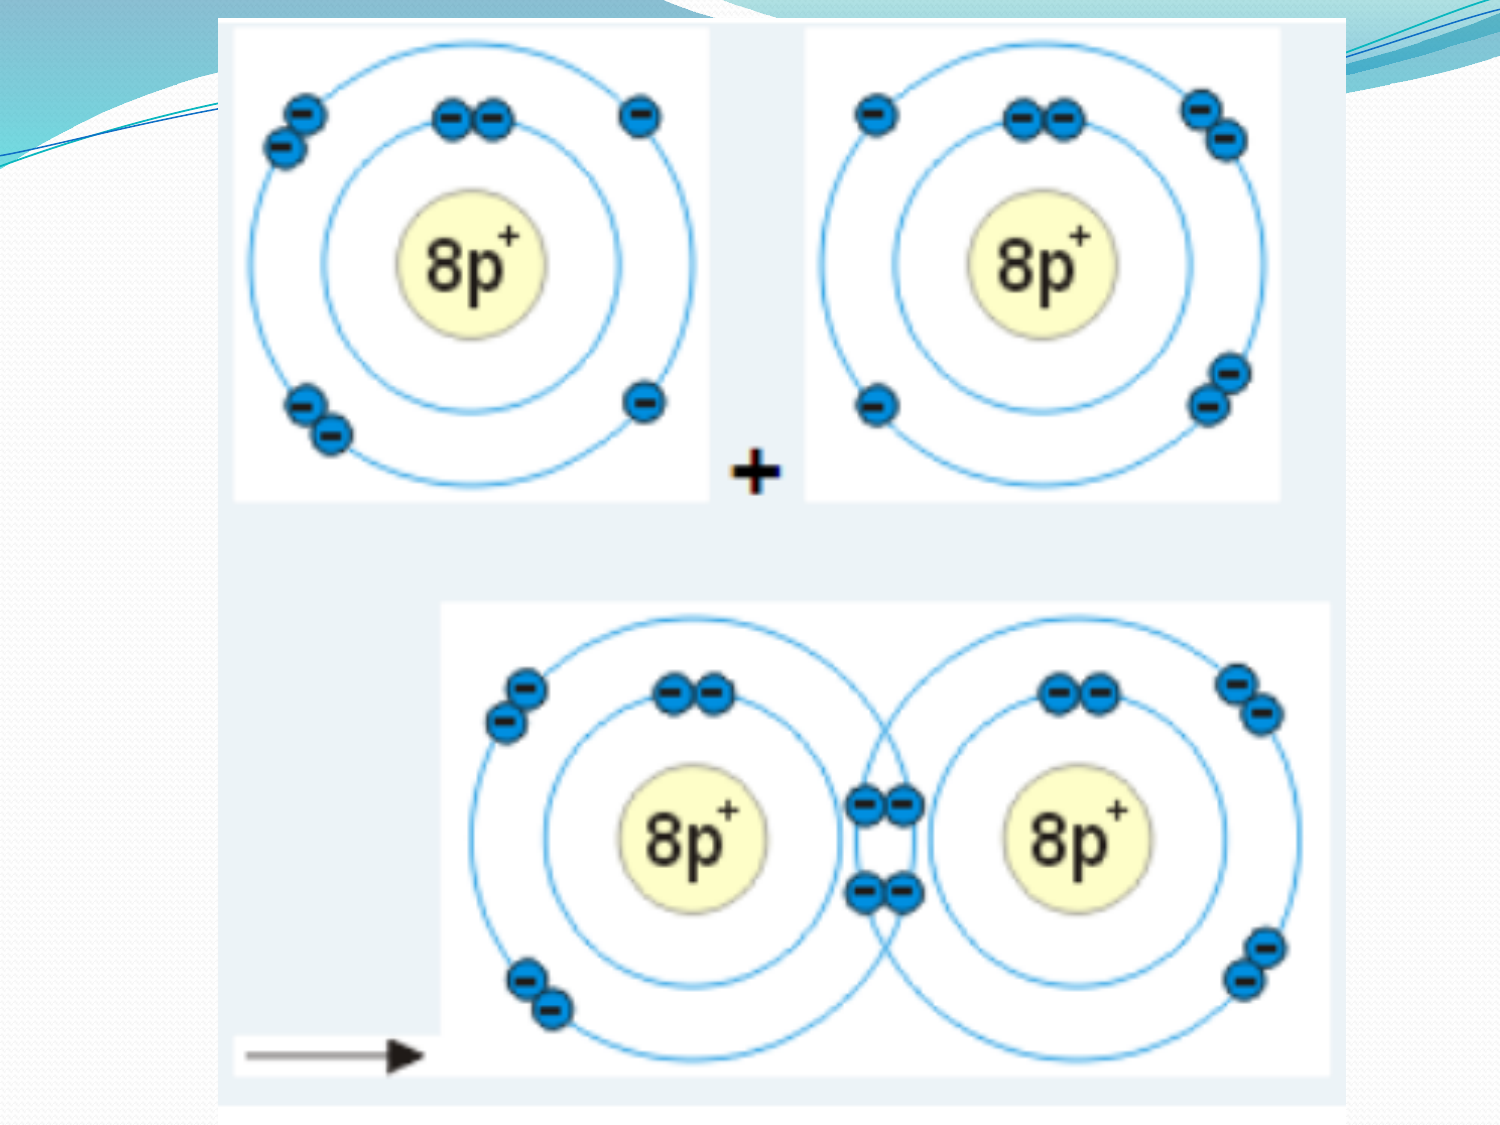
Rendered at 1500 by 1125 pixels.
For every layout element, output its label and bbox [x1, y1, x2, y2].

picture [218, 18, 1346, 1125]
